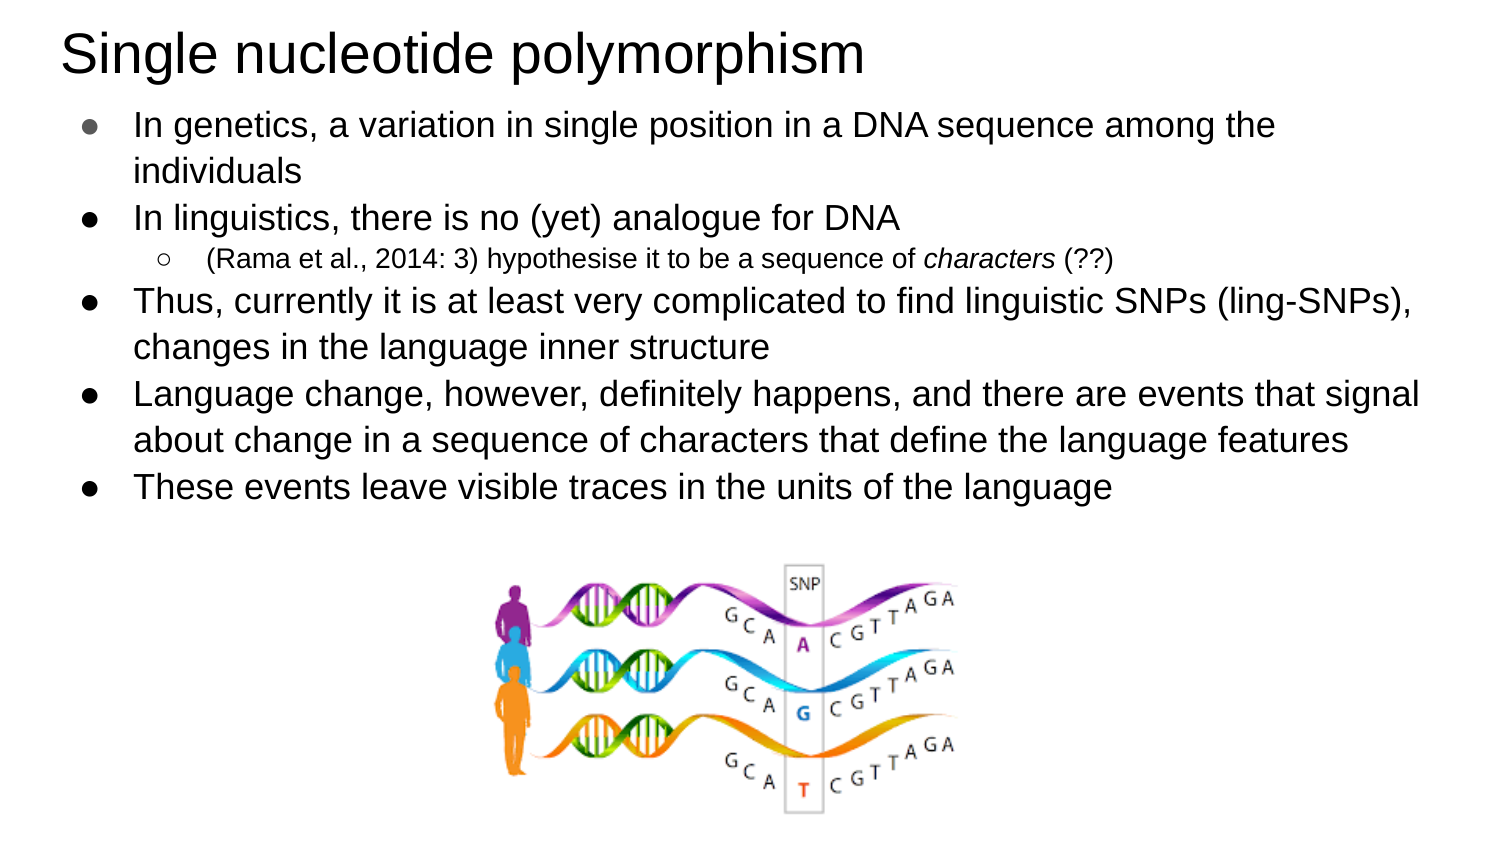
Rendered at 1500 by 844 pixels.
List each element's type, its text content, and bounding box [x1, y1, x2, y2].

picture [488, 561, 969, 819]
list In genetics, a variation in single position in a DNA sequence among the individuals In linguistics, there is no (yet) analogue for DNA (Rama et al., 2014: 3) hypothesise it to be a sequence of characters (??) Thus, currently it is at least very complicated to find linguistic SNPs (ling-SNPs), changes in the language inner structure Language change, however, definitely happens, and there are events that signal about change in a sequence of characters that define the language features These events leave visible traces in the units of the language [45, 83, 1444, 571]
title Single nucleotide polymorphism [45, 6, 1444, 83]
